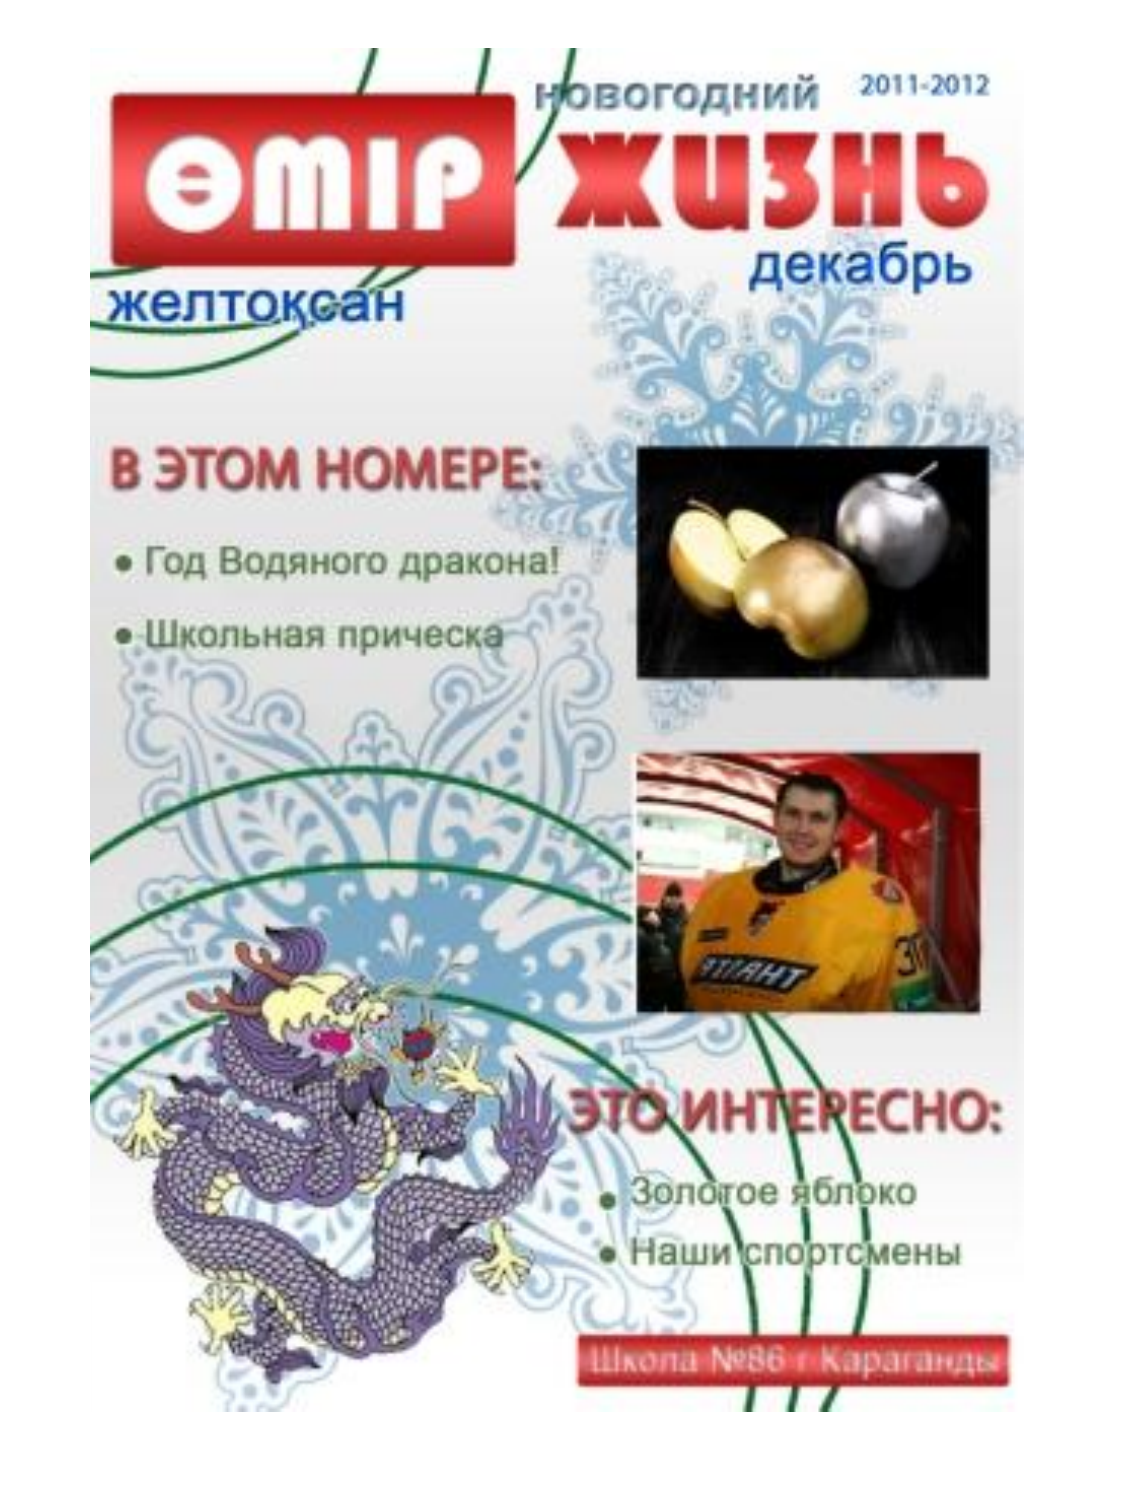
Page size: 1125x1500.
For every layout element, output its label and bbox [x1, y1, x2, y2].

picture [89, 48, 1024, 1412]
